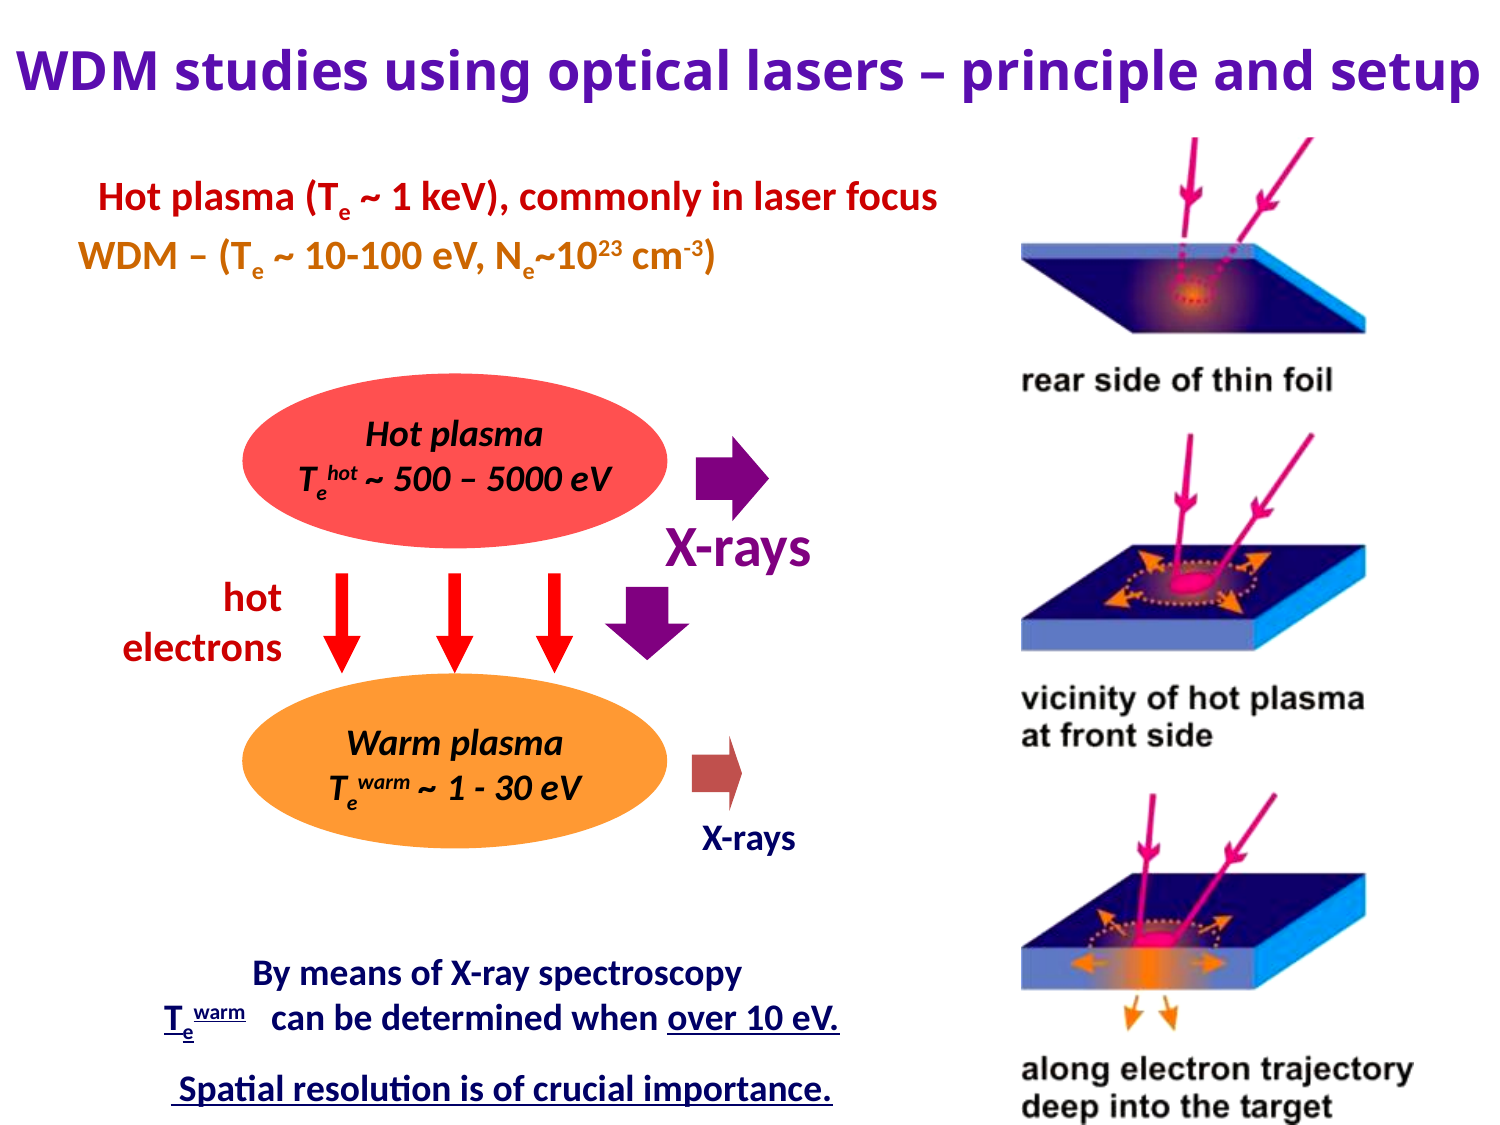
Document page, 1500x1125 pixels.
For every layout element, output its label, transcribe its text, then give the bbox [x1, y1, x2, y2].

text_box WDM studies using optical lasers – principle and setup [0, 0, 1500, 138]
text_box By means of X-ray spectroscopy Tewarm can be determined when over 10 eV. Spatial resolution is of crucial importance. [76, 940, 927, 1117]
text_box [335, 573, 349, 674]
text_box Warm plasma Tewarm ~ 1 - 30 eV [313, 710, 596, 822]
text_box [448, 573, 461, 674]
text_box [548, 573, 561, 674]
text_box [242, 673, 668, 849]
text_box [691, 735, 742, 805]
text_box Hot plasma Tehot ~ 500 – 5000 eV [283, 401, 627, 513]
text_box [627, 409, 658, 434]
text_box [604, 435, 845, 661]
text_box [284, 513, 599, 549]
text_box hot electrons [107, 562, 298, 678]
picture [1021, 125, 1414, 1125]
text_box [300, 373, 610, 401]
text_box [242, 409, 283, 513]
text_box X-rays [687, 805, 811, 866]
text_box Hot plasma (Te ~ 1 keV), commonly in laser focus [83, 160, 954, 233]
text_box WDM – (Te ~ 10-100 eV, Ne~1023 cm-3) [63, 220, 732, 292]
